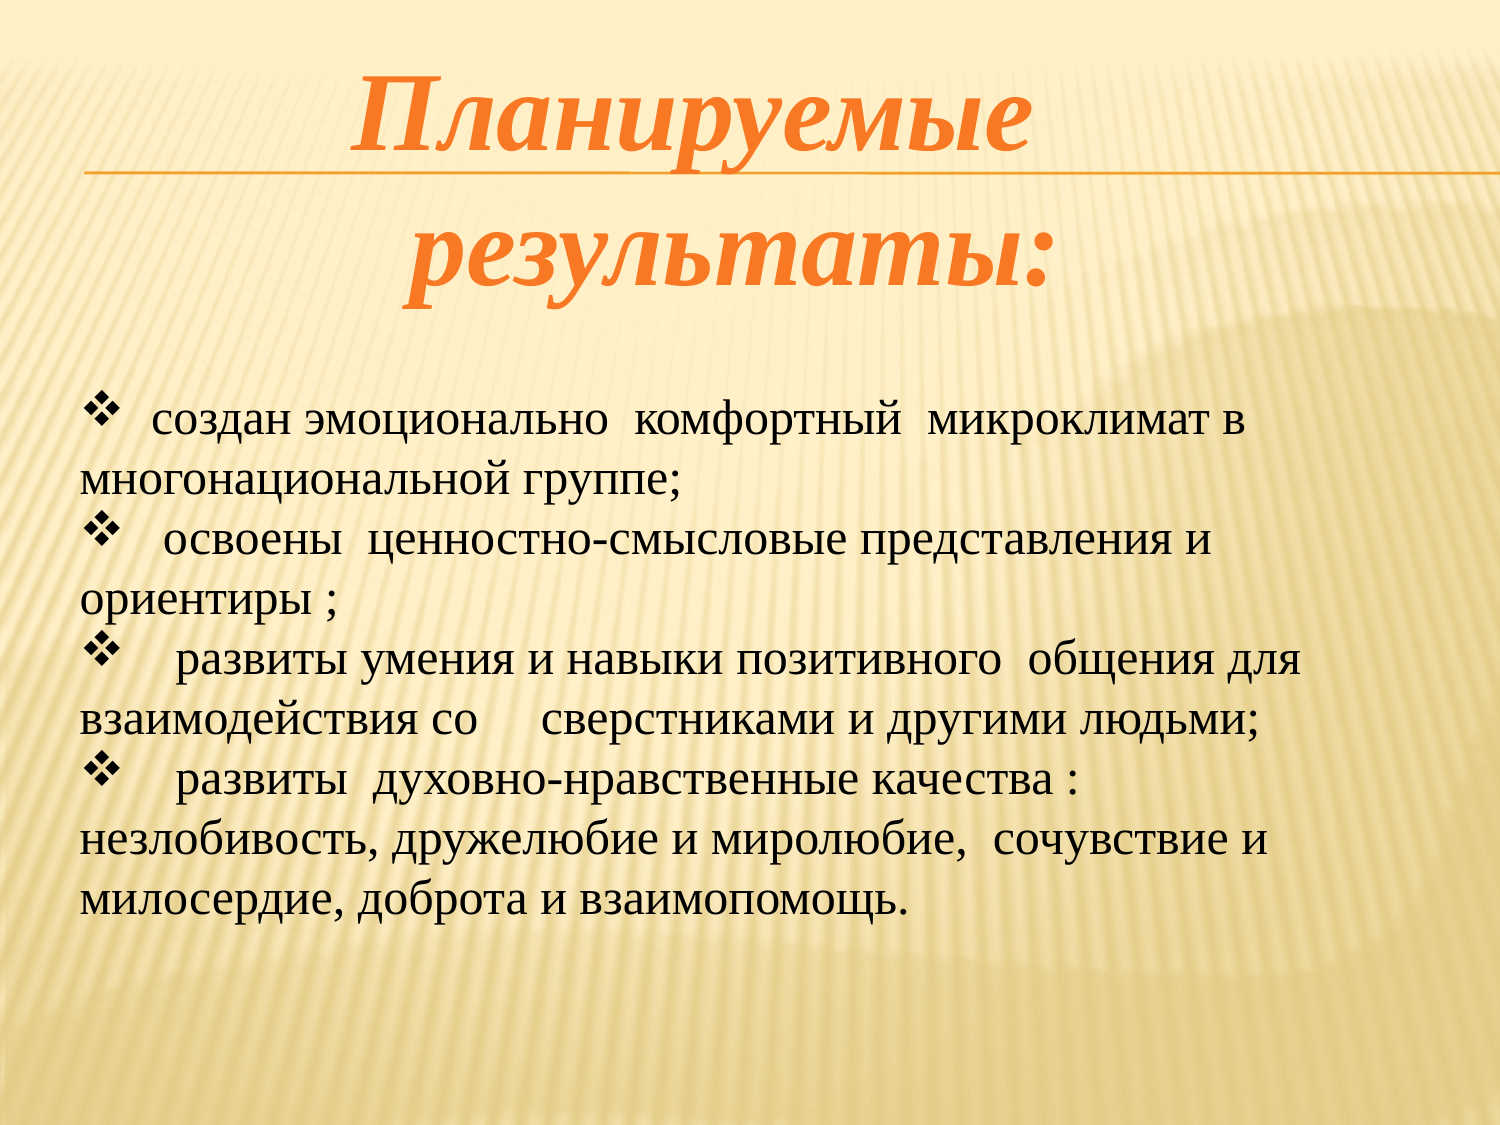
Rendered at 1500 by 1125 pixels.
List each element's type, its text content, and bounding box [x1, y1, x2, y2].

text_box Планируемые результаты: [0, 30, 1500, 316]
text_box создан эмоционально комфортный микроклимат в многонациональной группе; освоены ценностно-смысловые представления и ориентиры ; развиты умения и навыки позитивного общения для взаимодействия со сверстниками и другими людьми; развиты духовно-нравственные качества : незлобивость, дружелюбие и миролюбие, сочувствие и милосердие, доброта и взаимопомощь. [64, 316, 1365, 1052]
